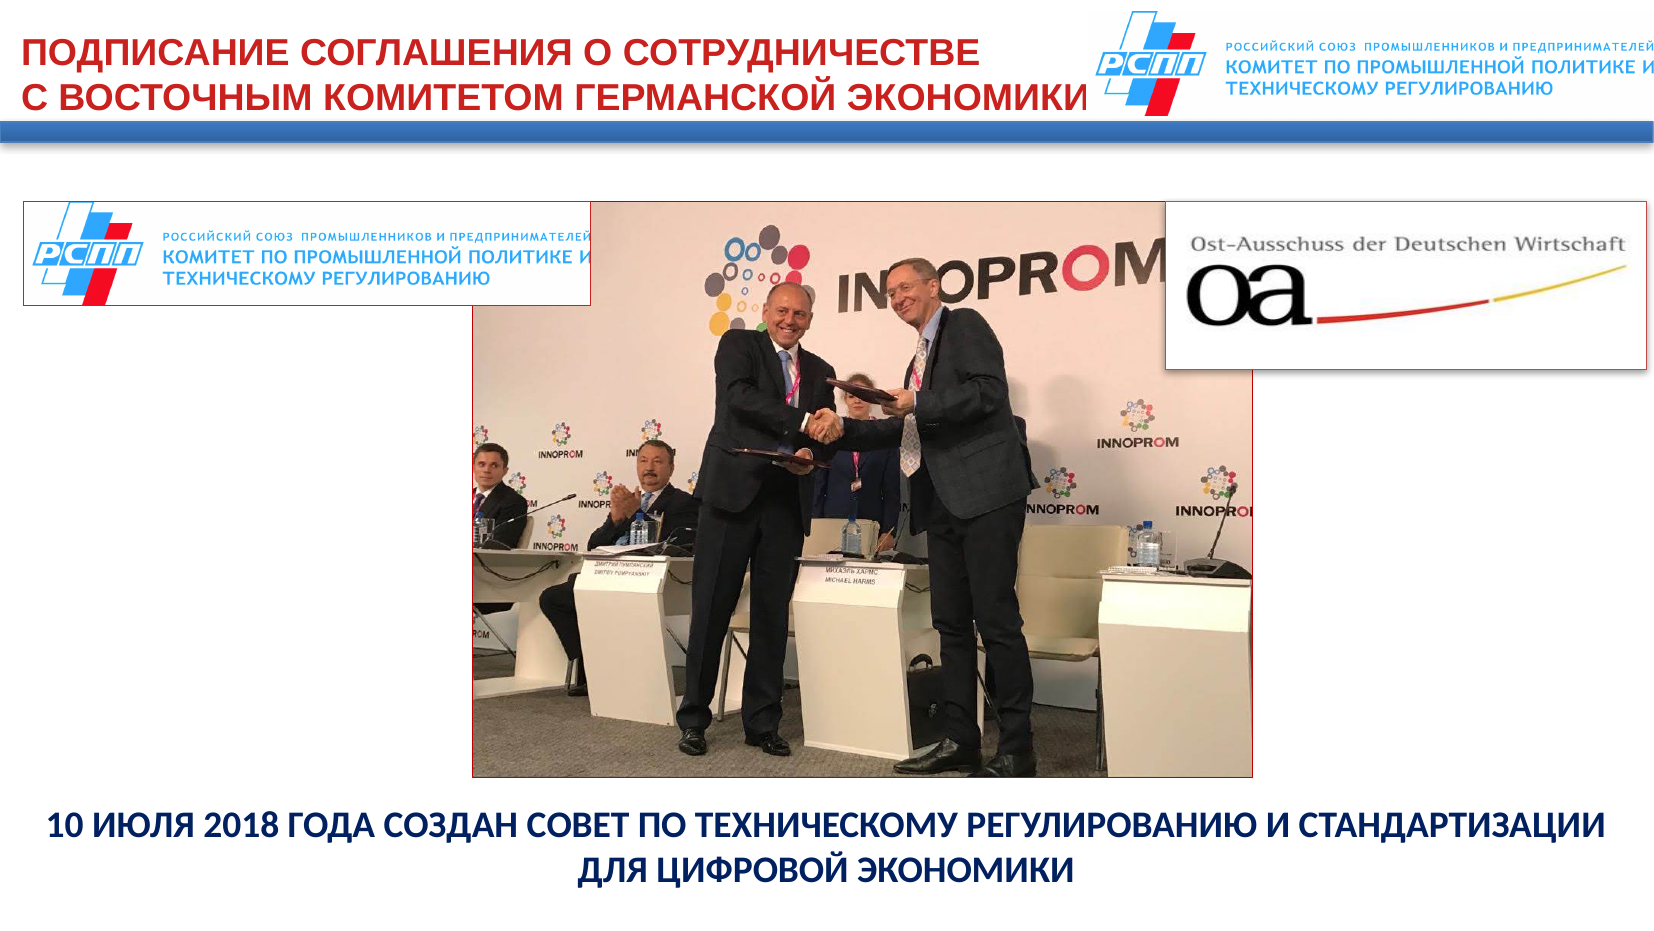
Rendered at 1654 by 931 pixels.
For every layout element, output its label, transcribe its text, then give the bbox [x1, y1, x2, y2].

text_box ПОДПИСАНИЕ СОГЛАШЕНИЯ О СОТРУДНИЧЕСТВЕ С ВОСТОЧНЫМ КОМИТЕТОМ ГЕРМАНСКОЙ ЭКОНОМИКИ [6, 0, 1570, 119]
picture [1086, 11, 1654, 116]
text_box 10 ИЮЛЯ 2018 ГОДА СОЗДАН СОВЕТ ПО ТЕХНИЧЕСКОМУ РЕГУЛИРОВАНИЮ И СТАНДАРТИЗАЦИИ ДЛЯ ЦИФРОВОЙ ЭКОНОМИКИ [16, 792, 1636, 931]
text_box [0, 121, 1654, 143]
picture [23, 201, 1647, 778]
